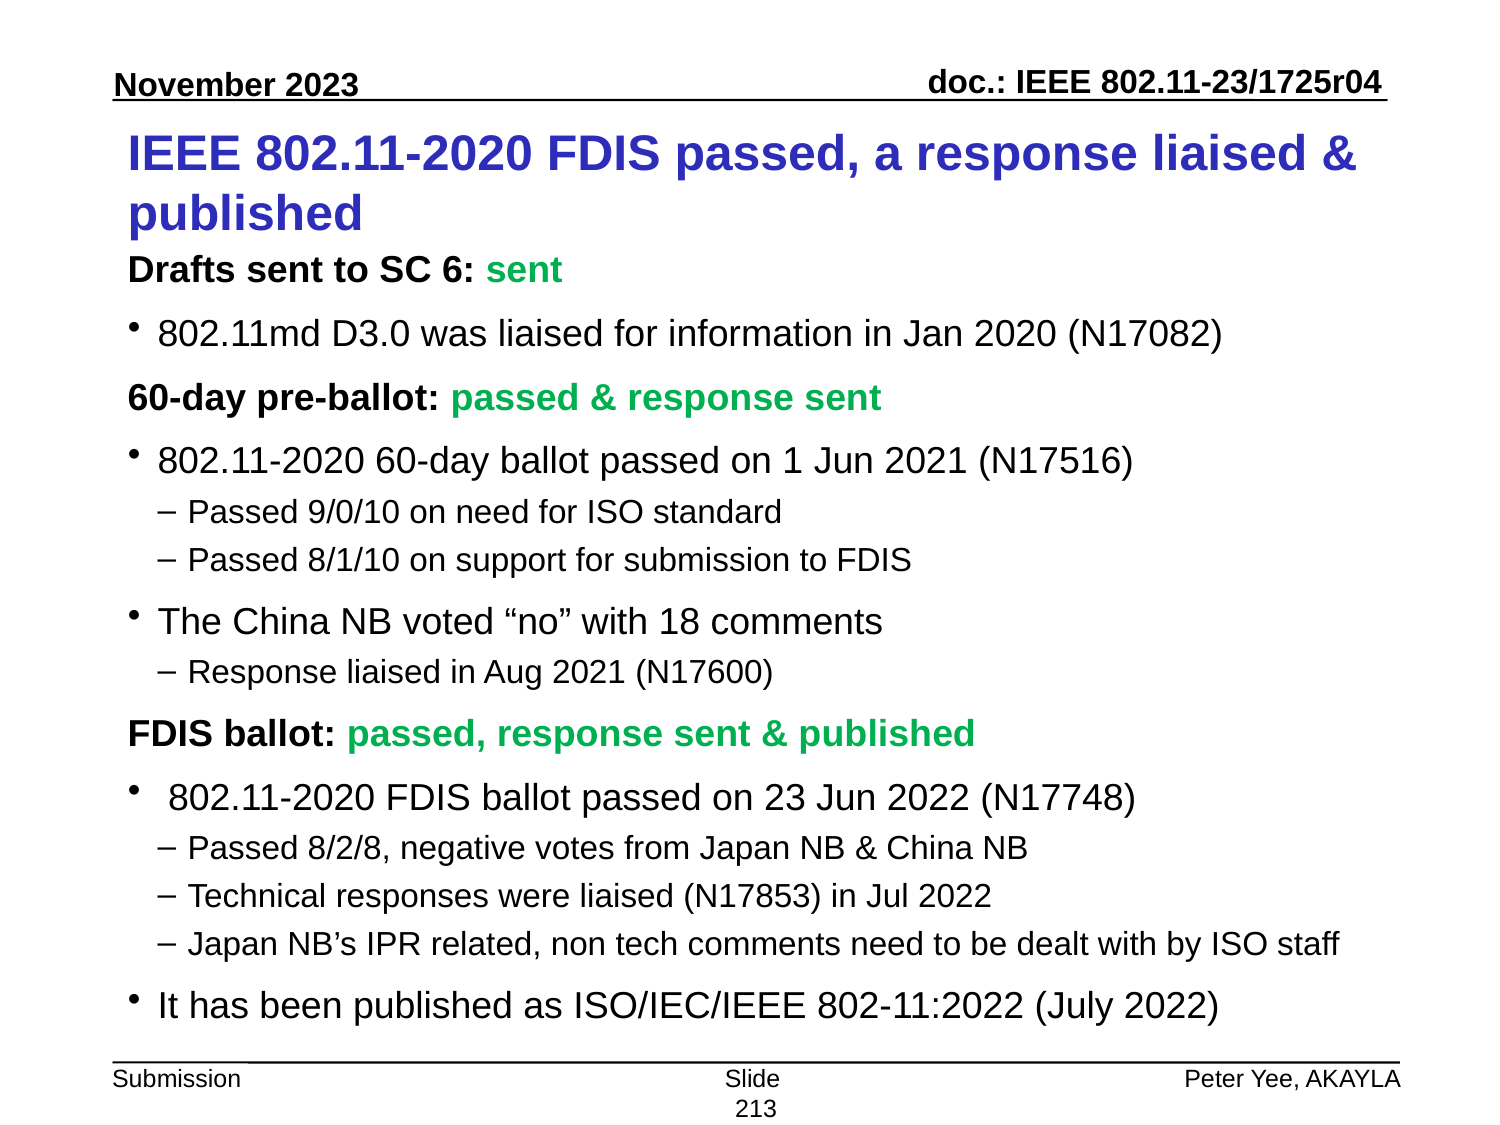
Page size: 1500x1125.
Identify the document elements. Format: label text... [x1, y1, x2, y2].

footer Peter Yee, AKAYLA [1183, 1061, 1402, 1093]
list Drafts sent to SC 6: sent 802.11md D3.0 was liaised for information in Jan 2020 (N17082) 60-day pre-ballot: passed & response sent 802.11-2020 60-day ballot passed on 1 Jun 2021 (N17516) Passed 9/0/10 on need for ISO standard Passed 8/1/10 on support for submission to FDIS The China NB voted “no” with 18 comments Response liaised in Aug 2021 (N17600) FDIS ballot: passed, response sent & published 802.11-2020 FDIS ballot passed on 23 Jun 2022 (N17748) Passed 8/2/8, negative votes from Japan NB & China NB Technical responses were liaised (N17853) in Jul 2022 Japan NB’s IPR related, non tech comments need to be dealt with by ISO staff It has been published as ISO/IEC/IEEE 802-11:2022 (July 2022) [112, 237, 1463, 913]
title IEEE 802.11-2020 FDIS passed, a response liaised & published [112, 112, 1488, 288]
slide_number Slide 213 [709, 1061, 803, 1093]
